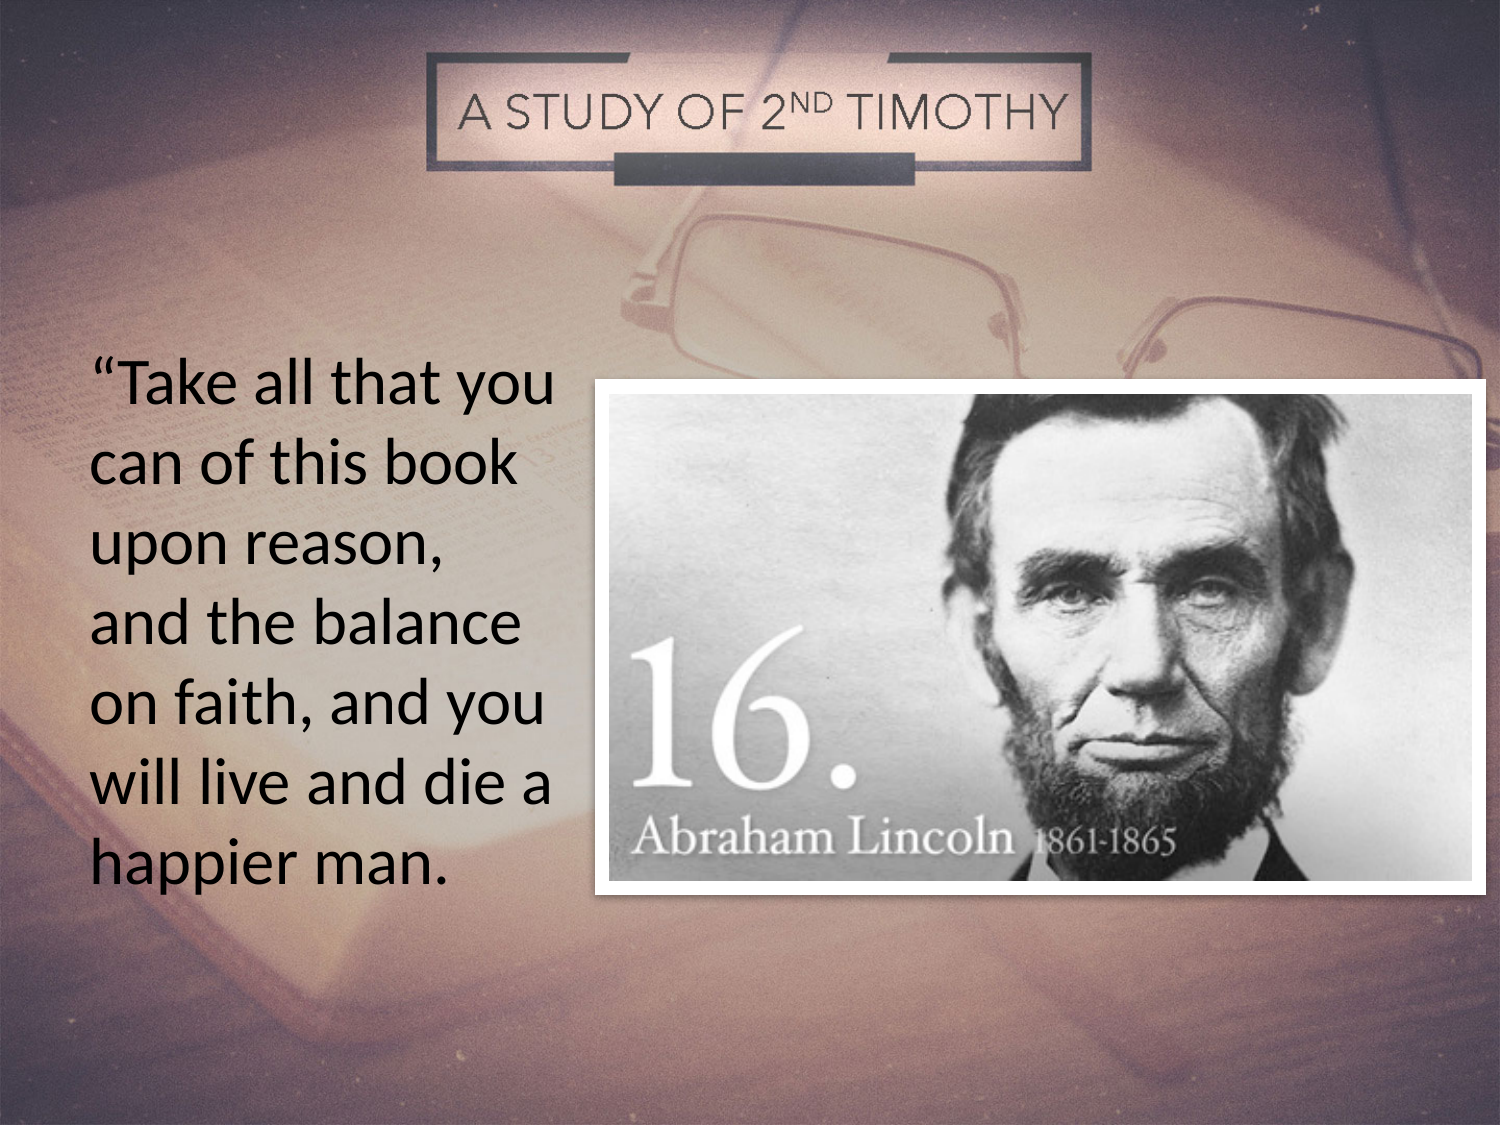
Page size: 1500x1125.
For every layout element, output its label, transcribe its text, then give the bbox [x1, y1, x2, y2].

text_box “Take all that you can of this book upon reason, and the balance on faith, and you will live and die a happier man. [75, 330, 576, 906]
picture [0, 0, 1500, 1125]
